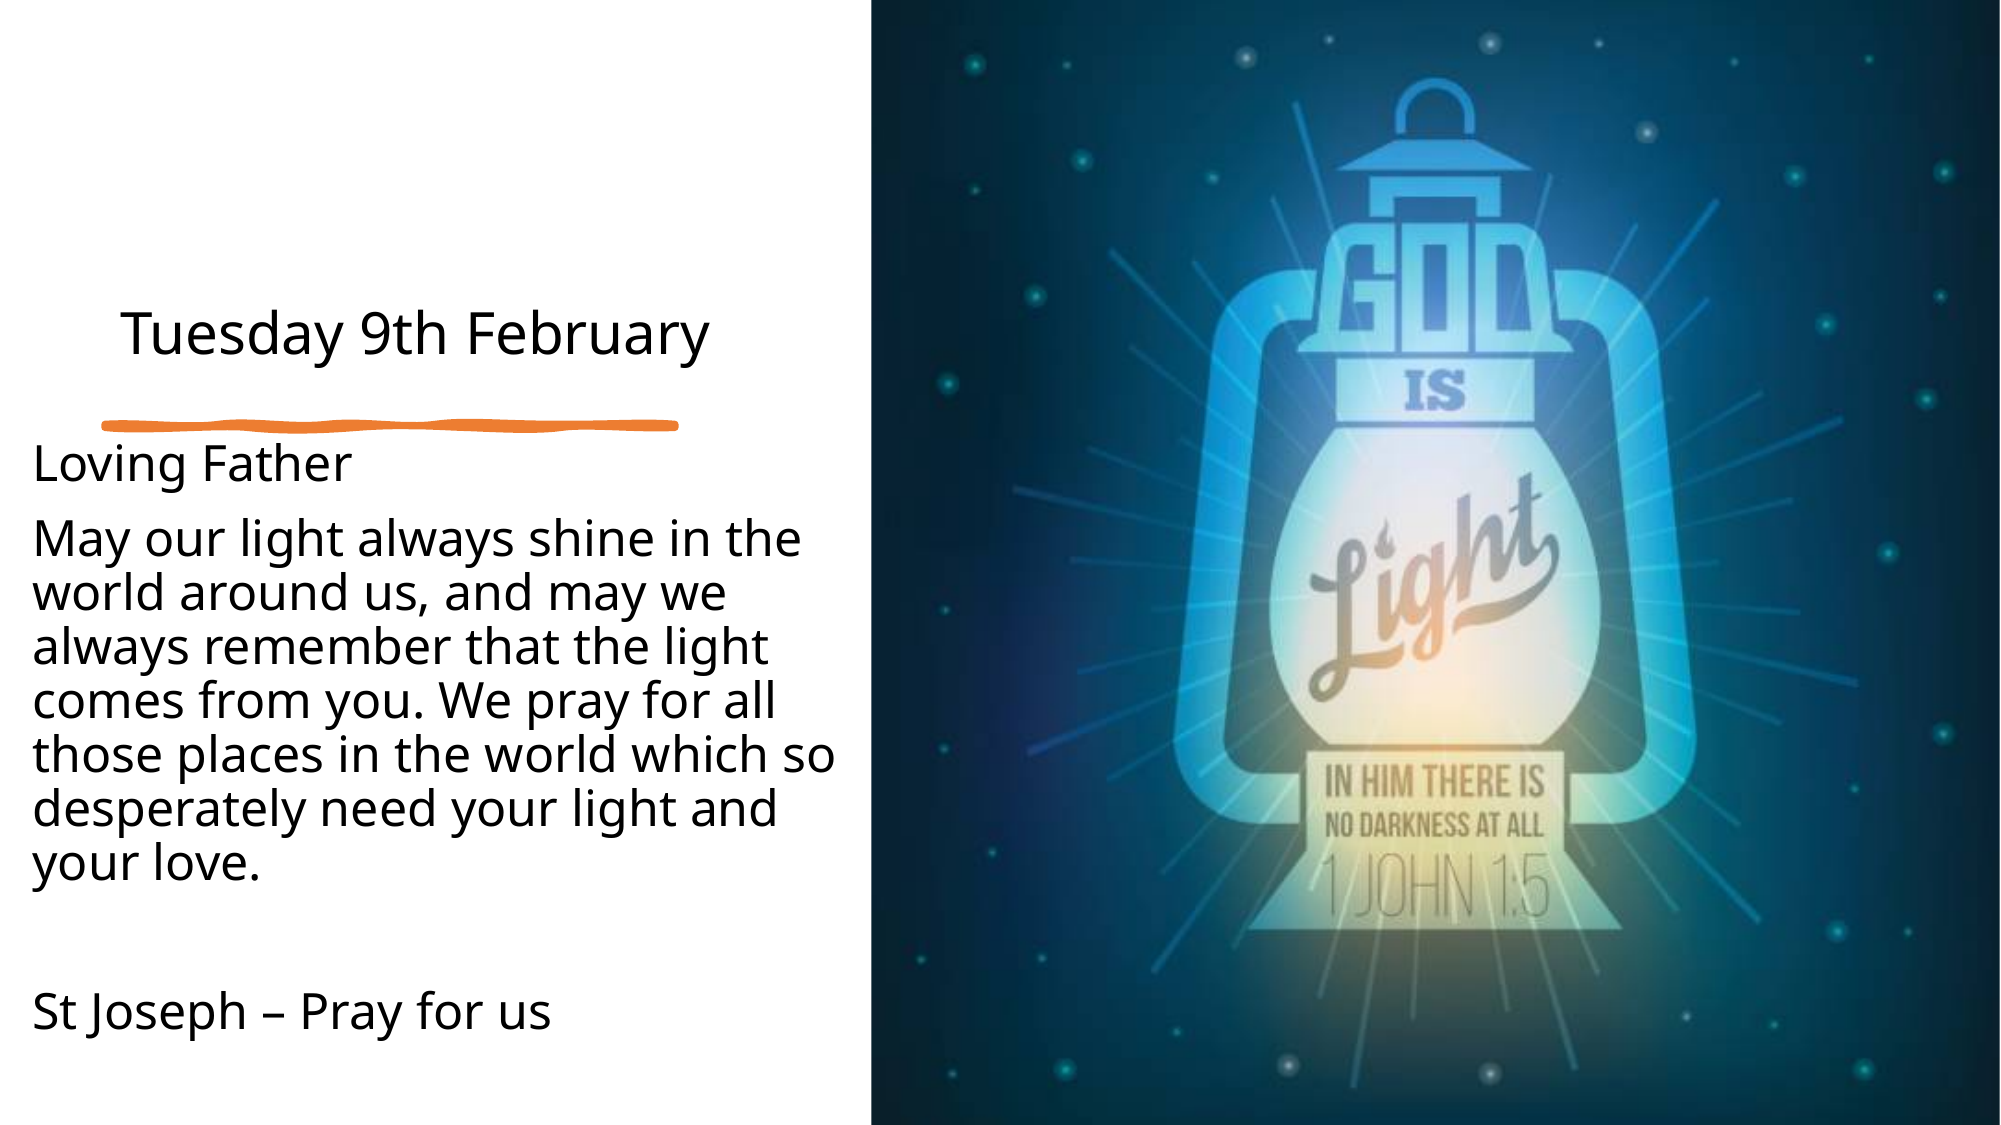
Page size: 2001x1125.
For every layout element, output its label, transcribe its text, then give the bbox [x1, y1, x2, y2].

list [871, 0, 2000, 1125]
title Tuesday 9th February [105, 53, 822, 362]
text_box [0, 0, 871, 1125]
list Loving Father May our light always shine in the world around us, and may we always remember that the light comes from you. We pray for all those places in the world which so desperately need your light and your love. St Joseph – Pray for us [17, 362, 871, 908]
